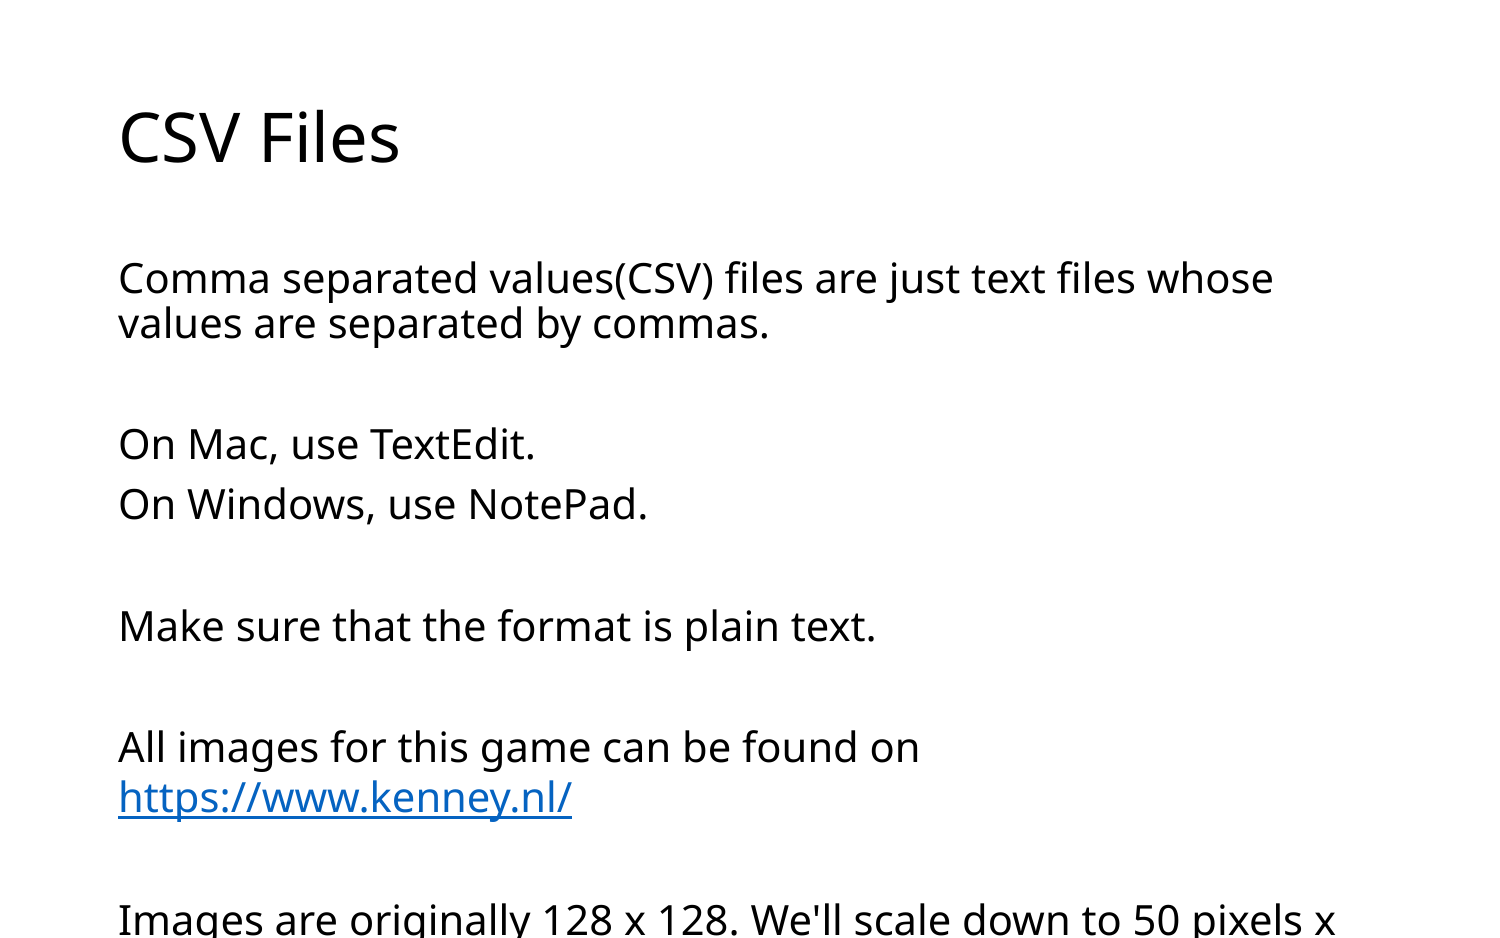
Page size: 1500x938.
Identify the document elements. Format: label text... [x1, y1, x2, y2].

title CSV Files [103, 49, 1397, 232]
list Comma separated values(CSV) files are just text files whose values are separated by commas. On Mac, use TextEdit. On Windows, use NotePad. Make sure that the format is plain text. All images for this game can be found on https://www.kenney.nl/ Images are originally 128 x 128. We'll scale down to 50 pixels x 50 pixels. [103, 249, 1397, 918]
